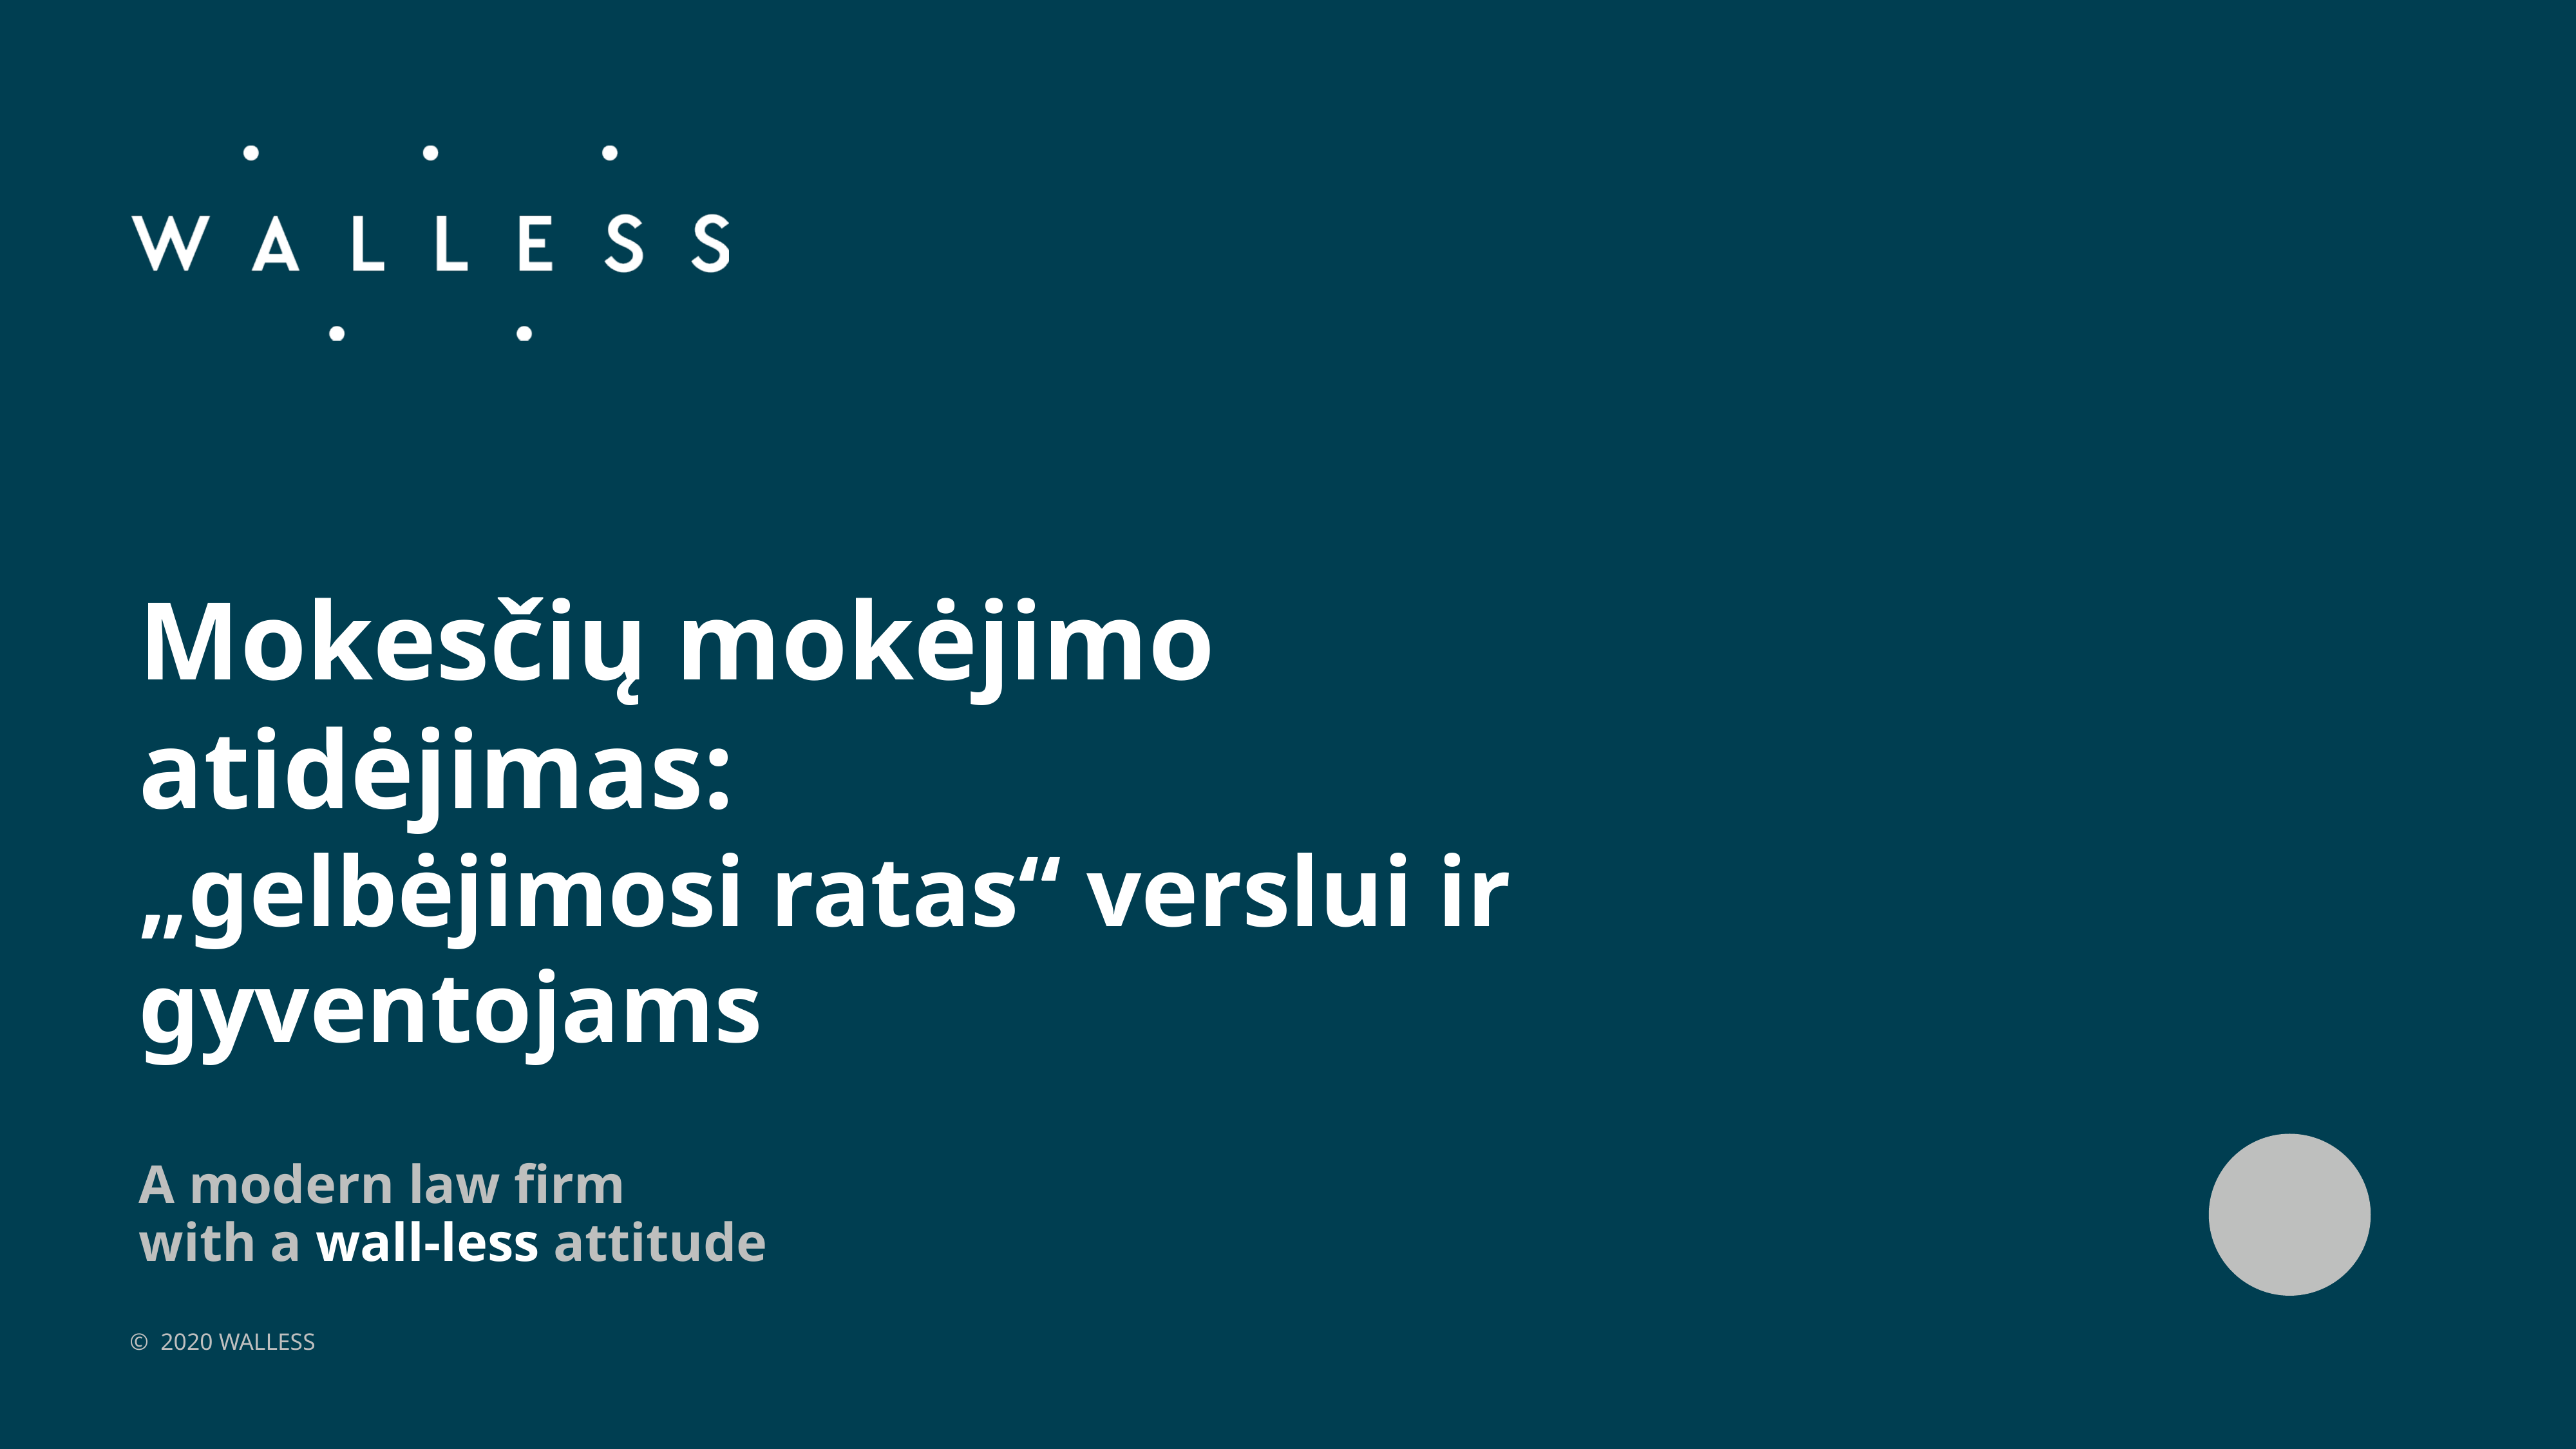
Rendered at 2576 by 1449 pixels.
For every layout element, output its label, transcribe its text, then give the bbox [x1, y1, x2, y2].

text_box [2208, 1133, 2371, 1296]
picture [243, 146, 259, 160]
picture [374, 989, 422, 1041]
picture [329, 327, 345, 340]
picture [437, 216, 468, 271]
picture [477, 989, 527, 1043]
text_box A modern law firm with a wall-less attitude [131, 1148, 1220, 1280]
picture [719, 989, 758, 1043]
list Mokesčių mokėjimo atidėjimas: „gelbėjimosi ratas“ verslui ir gyventojams [131, 564, 1797, 925]
picture [692, 214, 728, 272]
picture [132, 216, 209, 271]
picture [433, 978, 469, 1043]
picture [526, 990, 554, 1065]
picture [196, 925, 242, 949]
picture [200, 990, 308, 1065]
picture [605, 214, 643, 272]
picture [142, 925, 156, 938]
picture [516, 327, 532, 340]
picture [565, 989, 612, 1043]
picture [448, 925, 476, 949]
picture [164, 925, 179, 938]
picture [354, 216, 384, 271]
picture [539, 969, 554, 982]
picture [627, 989, 707, 1041]
picture [252, 216, 299, 271]
picture [314, 989, 363, 1043]
picture [602, 146, 618, 160]
text_box © 2020 WALLESS [122, 1296, 323, 1362]
picture [423, 146, 438, 160]
picture [143, 989, 192, 1065]
picture [520, 216, 552, 271]
